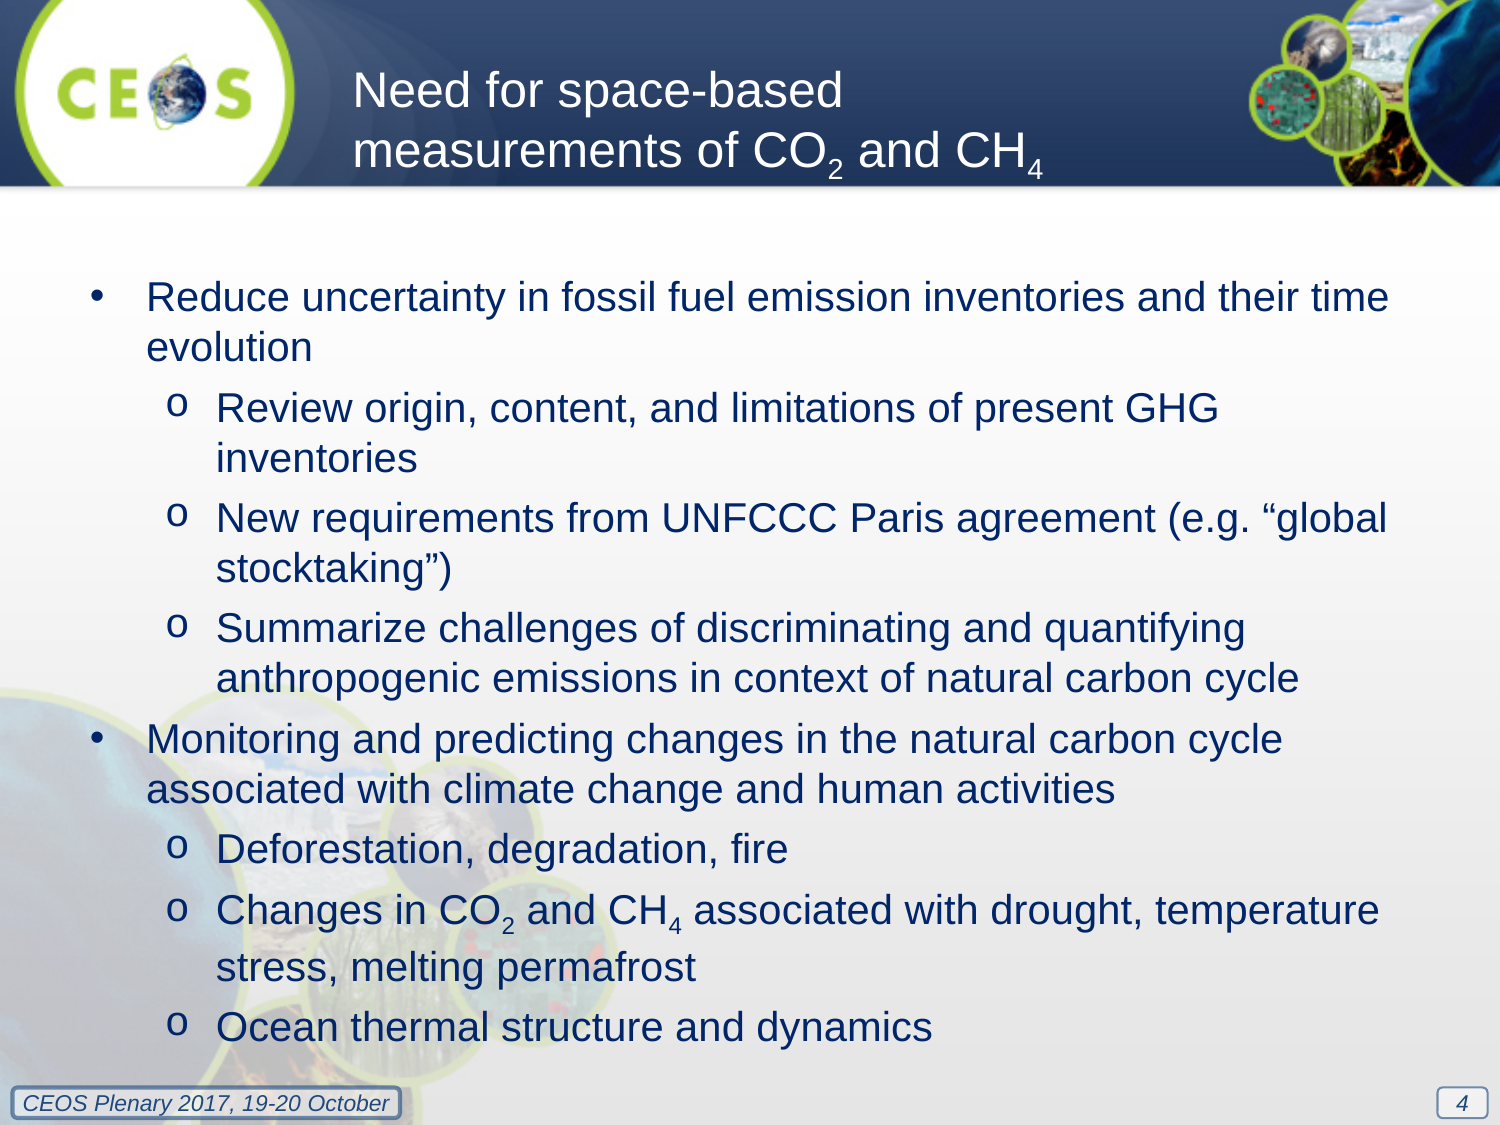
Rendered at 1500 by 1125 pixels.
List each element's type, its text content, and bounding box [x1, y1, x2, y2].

list Need for space-based measurements of CO2 and CH4 [337, 50, 1150, 138]
list Reduce uncertainty in fossil fuel emission inventories and their time evolution Review origin, content, and limitations of present GHG inventories New requirements from UNFCCC Paris agreement (e.g. “global stocktaking”) Summarize challenges of discriminating and quantifying anthropogenic emissions in context of natural carbon cycle Monitoring and predicting changes in the natural carbon cycle associated with climate change and human activities Deforestation, degradation, fire Changes in CO2 and CH4 associated with drought, temperature stress, melting permafrost Ocean thermal structure and dynamics [75, 262, 1413, 1038]
picture [0, 0, 1500, 1125]
slide_number 4 [1436, 1086, 1489, 1120]
